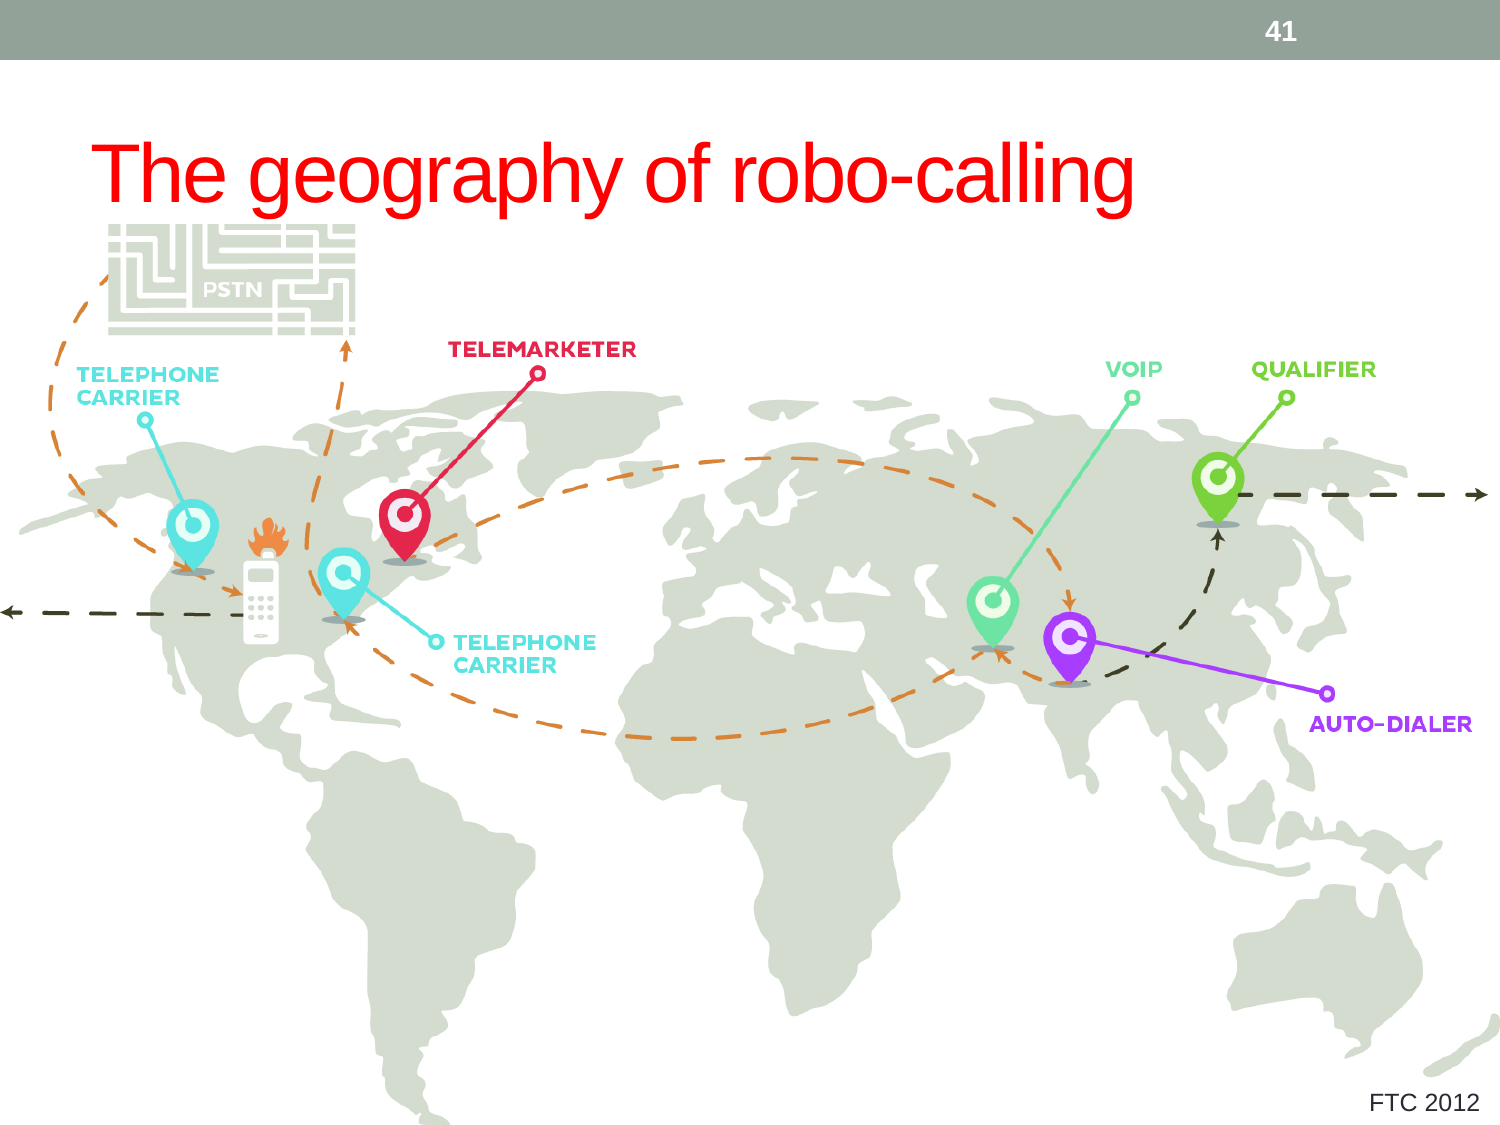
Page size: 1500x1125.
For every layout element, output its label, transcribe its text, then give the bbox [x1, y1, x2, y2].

slide_number 41 [1250, 3, 1425, 57]
picture [0, 224, 1500, 1125]
title The geography of robo-calling [75, 87, 1425, 222]
